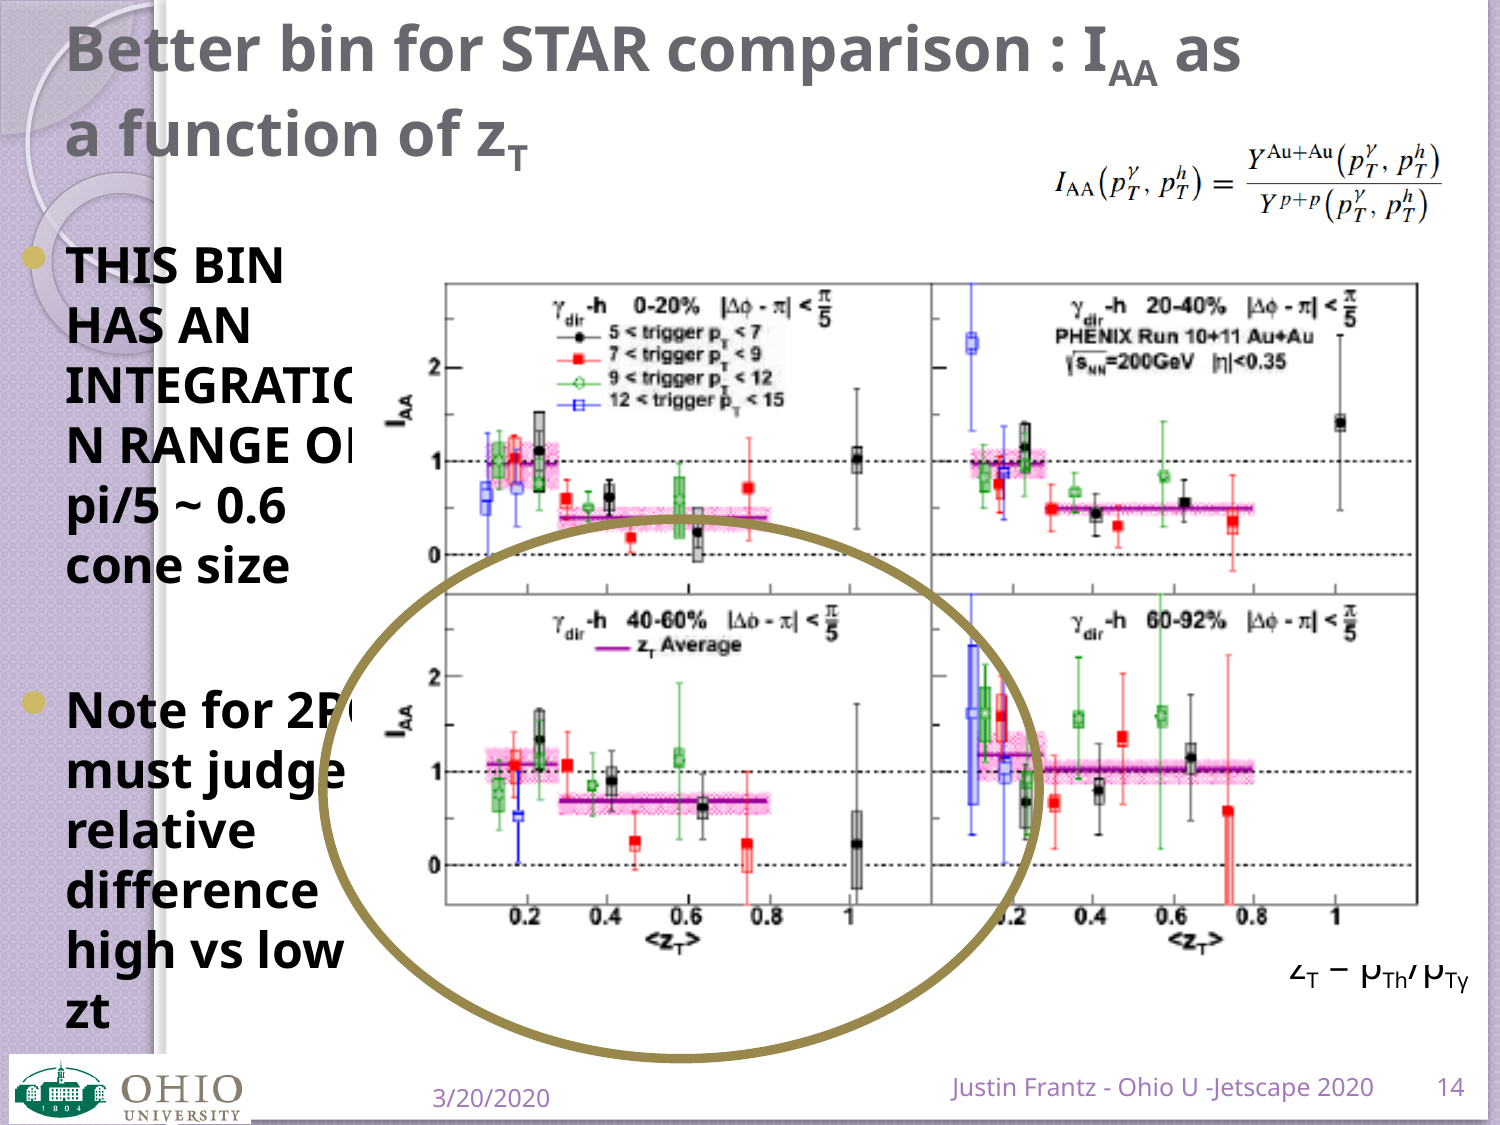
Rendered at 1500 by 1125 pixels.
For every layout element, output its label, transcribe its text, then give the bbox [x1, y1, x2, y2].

picture [9, 1054, 251, 1124]
slide_number 14 [1413, 1034, 1488, 1113]
text_box zT = pTh/pTγ [1274, 934, 1484, 1001]
text_box [320, 692, 344, 886]
picture [1038, 131, 1447, 230]
footer Justin Frantz - Ohio U -Jetscape 2020 [937, 1034, 1413, 1113]
title Better bin for STAR comparison : IAA as a function of zT [49, 0, 1280, 188]
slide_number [215, 1041, 566, 1120]
text_box [420, 977, 942, 1061]
list THIS BIN HAS AN INTEGRATION RANGE OF pi/5 ~ 0.6 cone size Note for 2PC must judge relative difference high vs low zt [0, 226, 396, 975]
picture [351, 259, 1447, 966]
